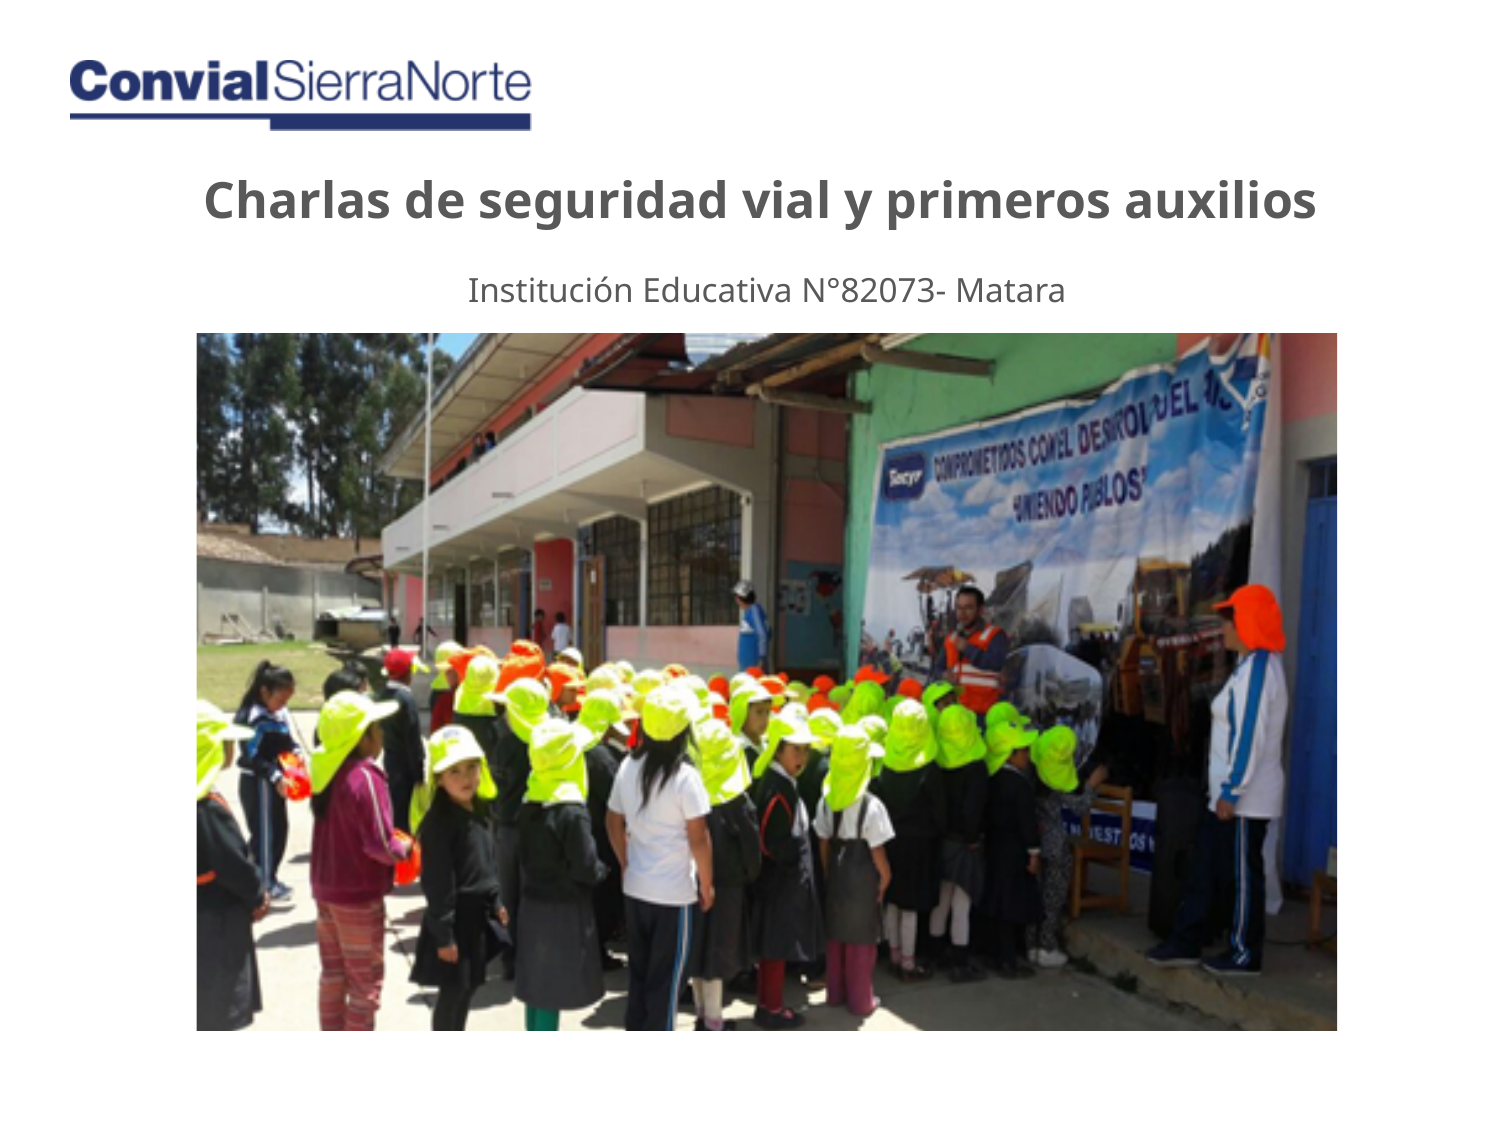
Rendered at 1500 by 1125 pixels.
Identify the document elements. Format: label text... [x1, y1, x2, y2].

list Charlas de seguridad vial y primeros auxilios Institución Educativa N°82073- Matara [90, 160, 1446, 950]
picture [196, 333, 1338, 1031]
picture [70, 60, 532, 132]
